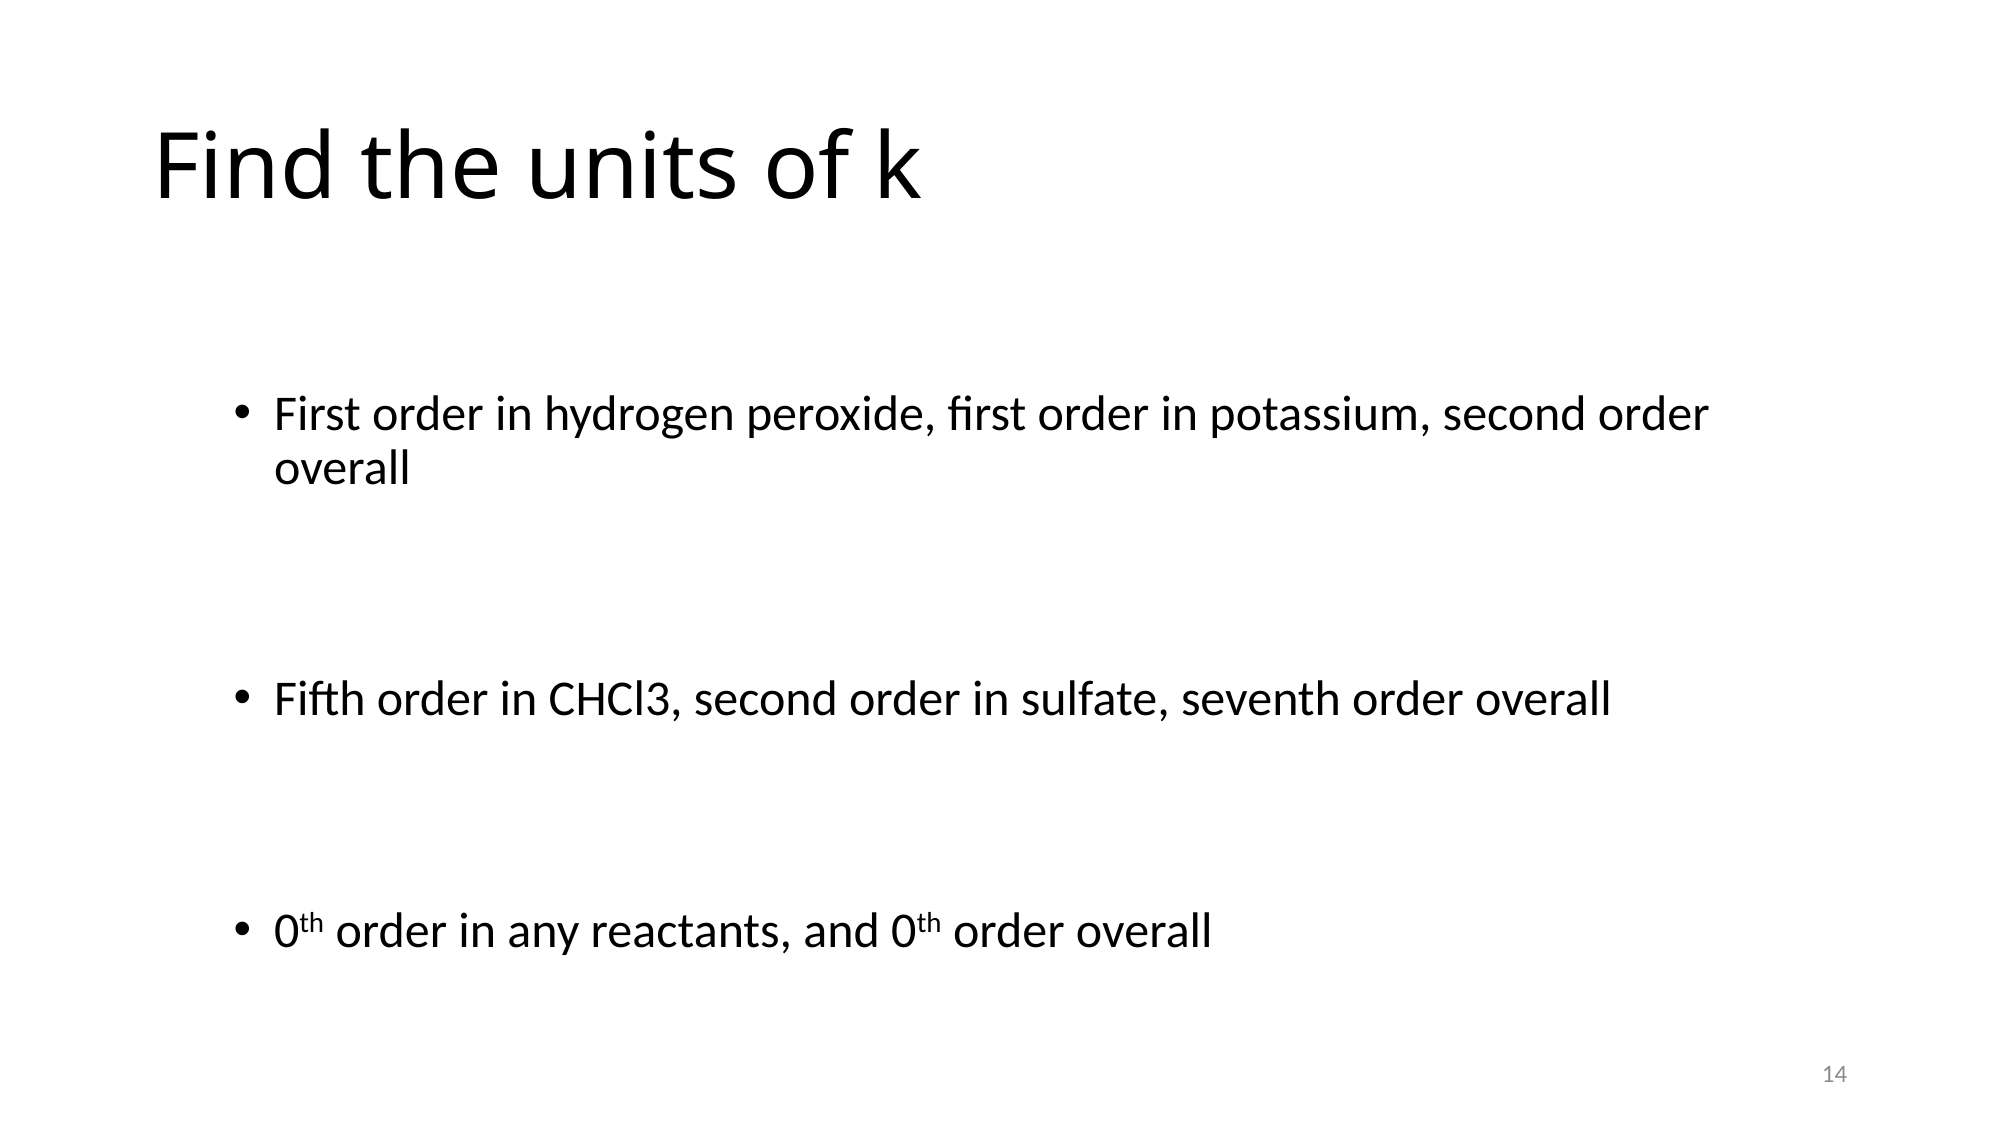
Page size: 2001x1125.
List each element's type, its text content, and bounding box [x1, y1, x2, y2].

title Find the units of k [137, 59, 1863, 278]
slide_number 14 [1412, 1042, 1863, 1103]
